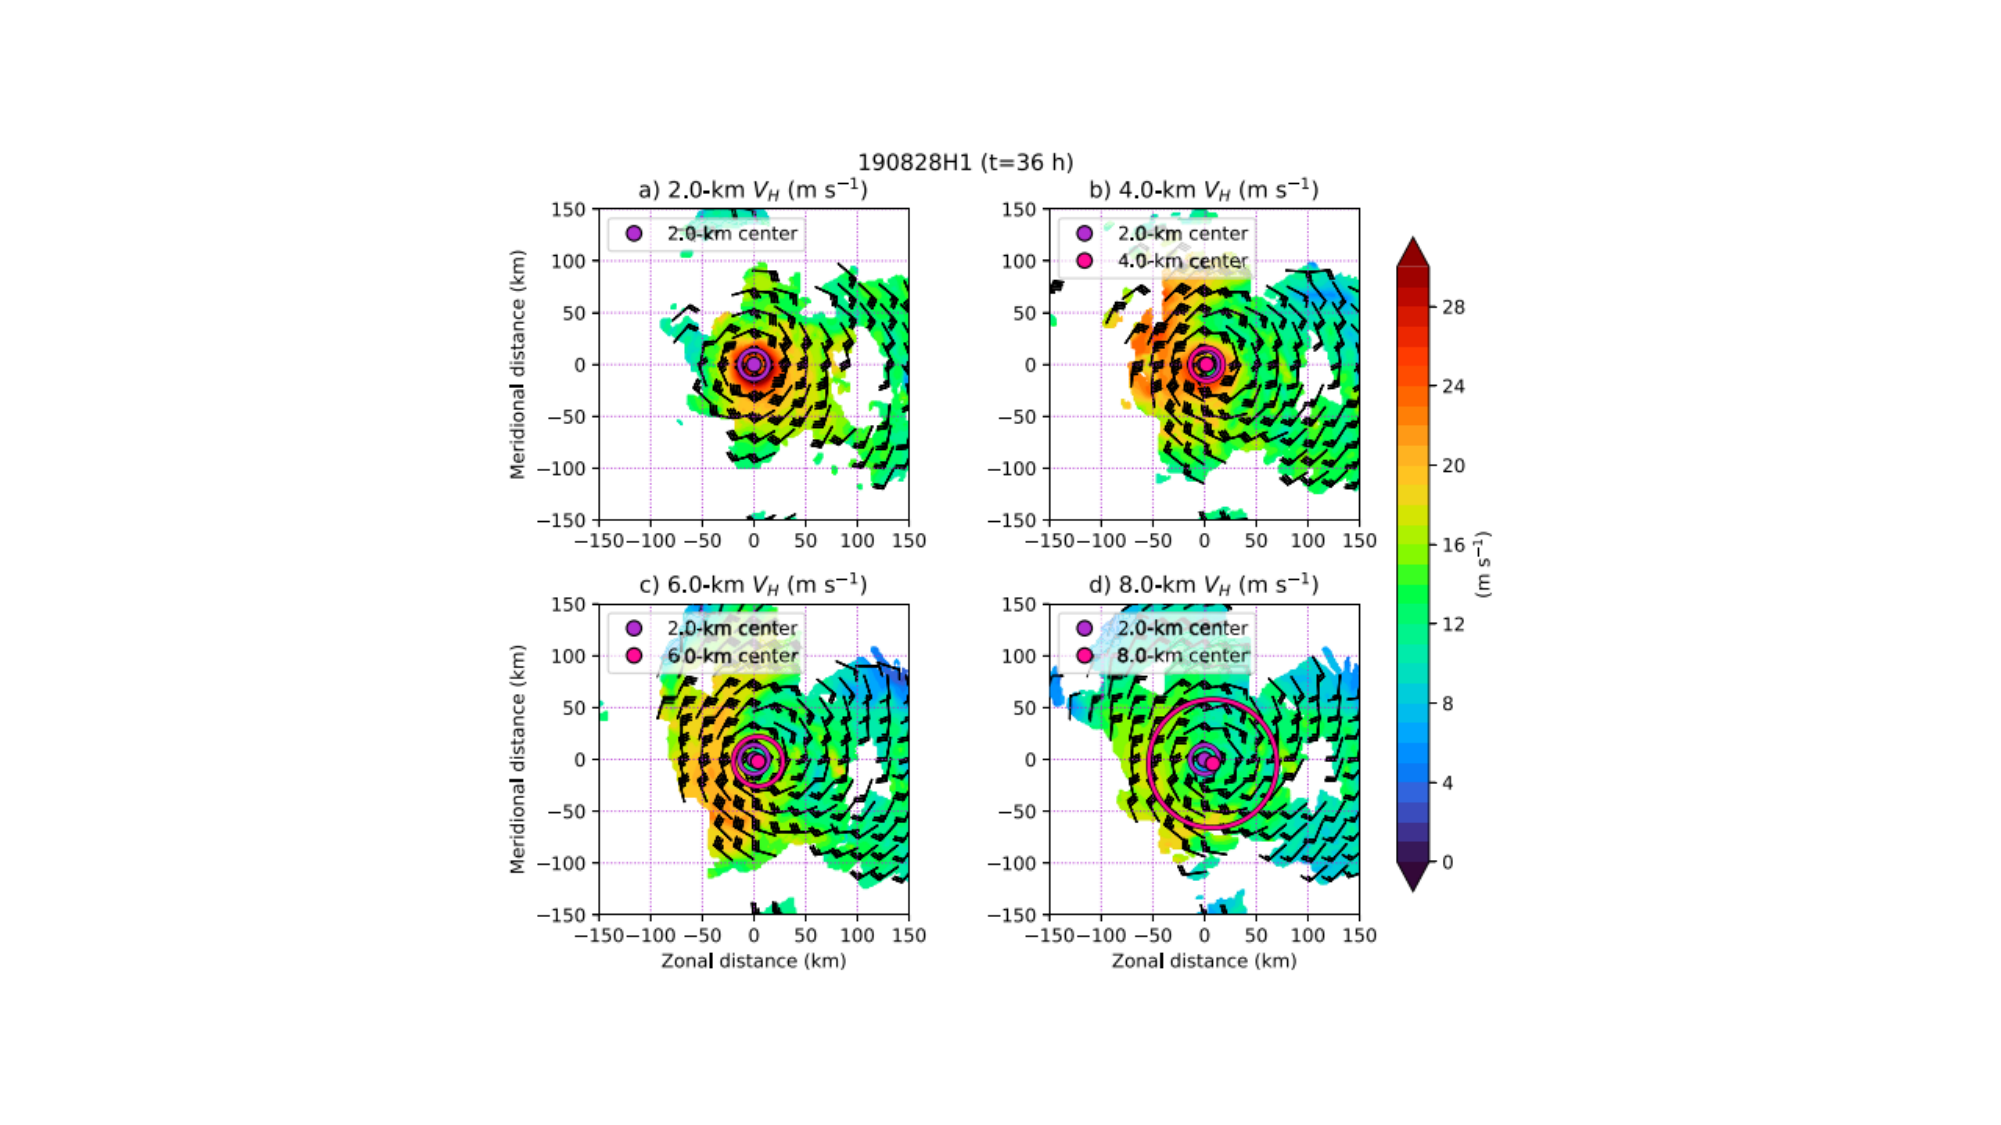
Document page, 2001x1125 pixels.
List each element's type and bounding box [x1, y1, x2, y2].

picture [497, 147, 1503, 978]
